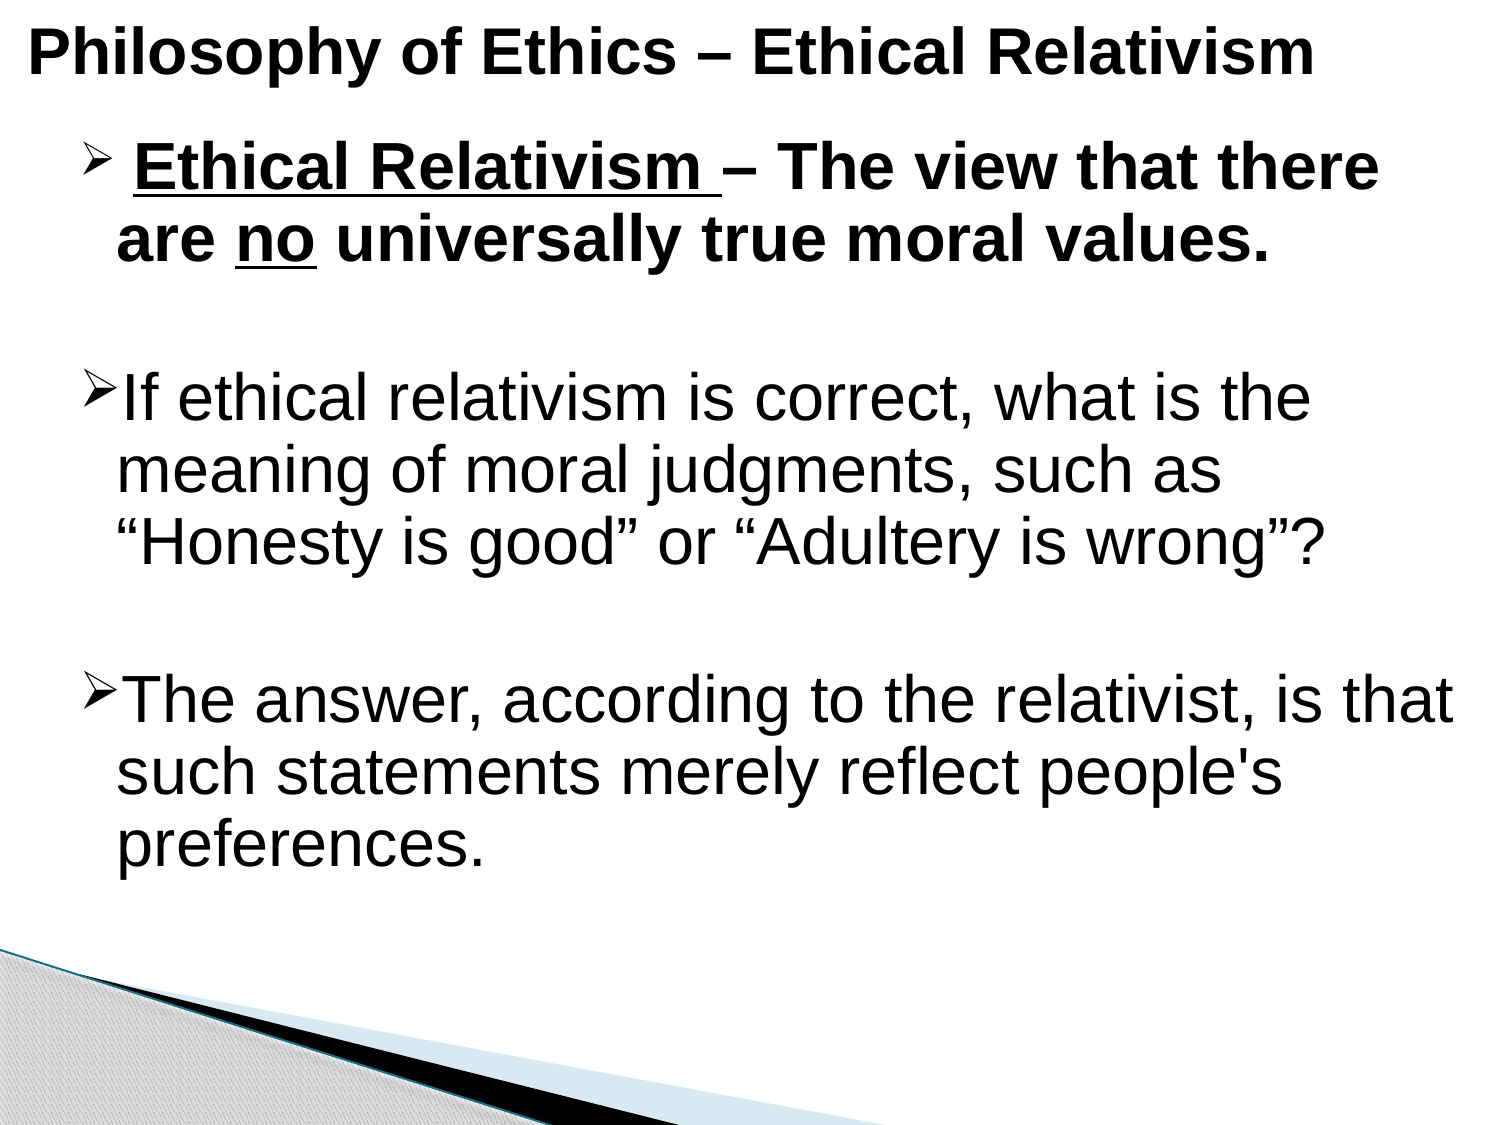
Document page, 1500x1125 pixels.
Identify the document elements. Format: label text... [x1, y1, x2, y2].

title Philosophy of Ethics – Ethical Relativism [12, 0, 1500, 96]
list Ethical Relativism – The view that there are no universally true moral values. If ethical relativism is correct, what is the meaning of moral judgments, such as “Honesty is good” or “Adultery is wrong”? The answer, according to the relativist, is that such statements merely reflect people's preferences. [0, 125, 1475, 1125]
